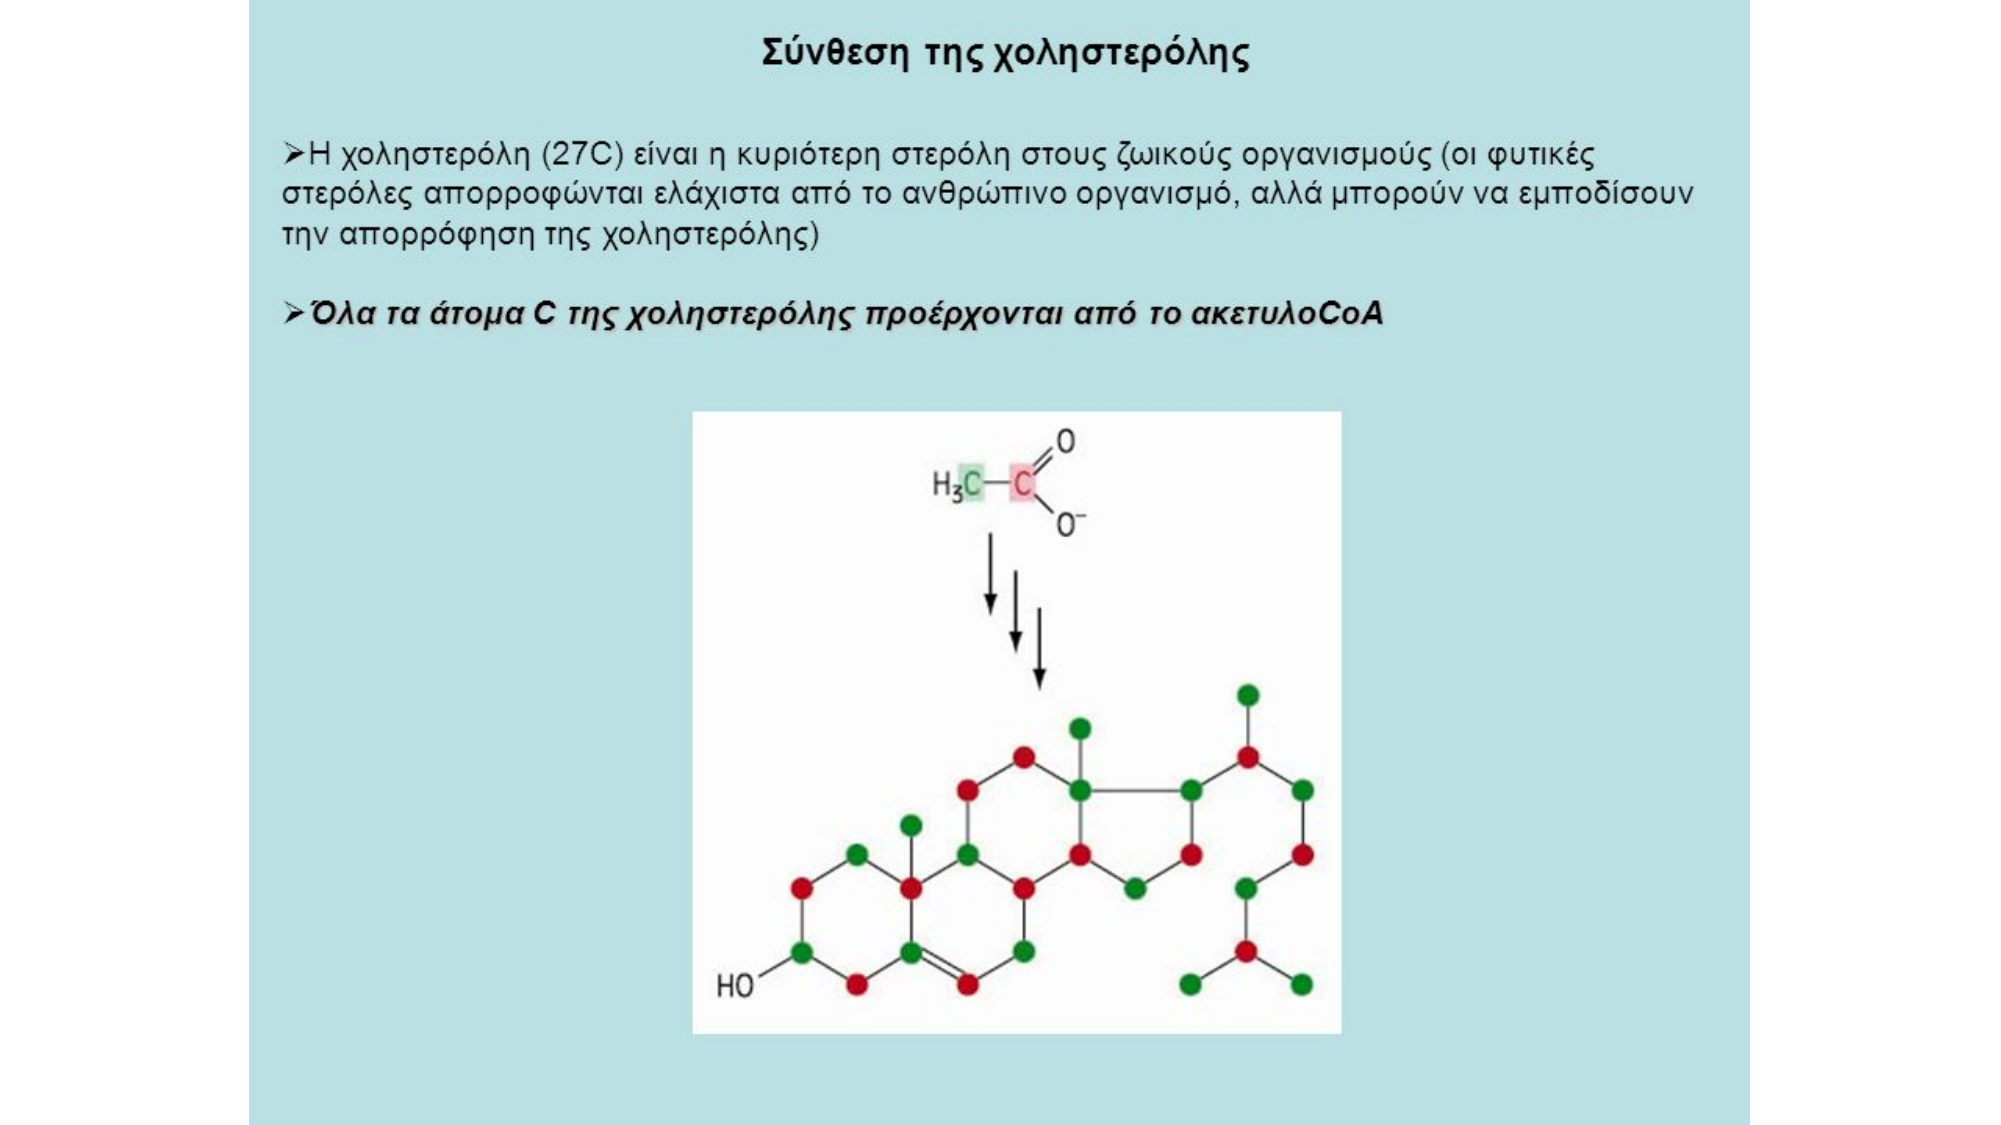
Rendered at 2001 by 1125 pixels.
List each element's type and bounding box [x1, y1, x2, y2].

picture [249, 0, 1750, 1125]
